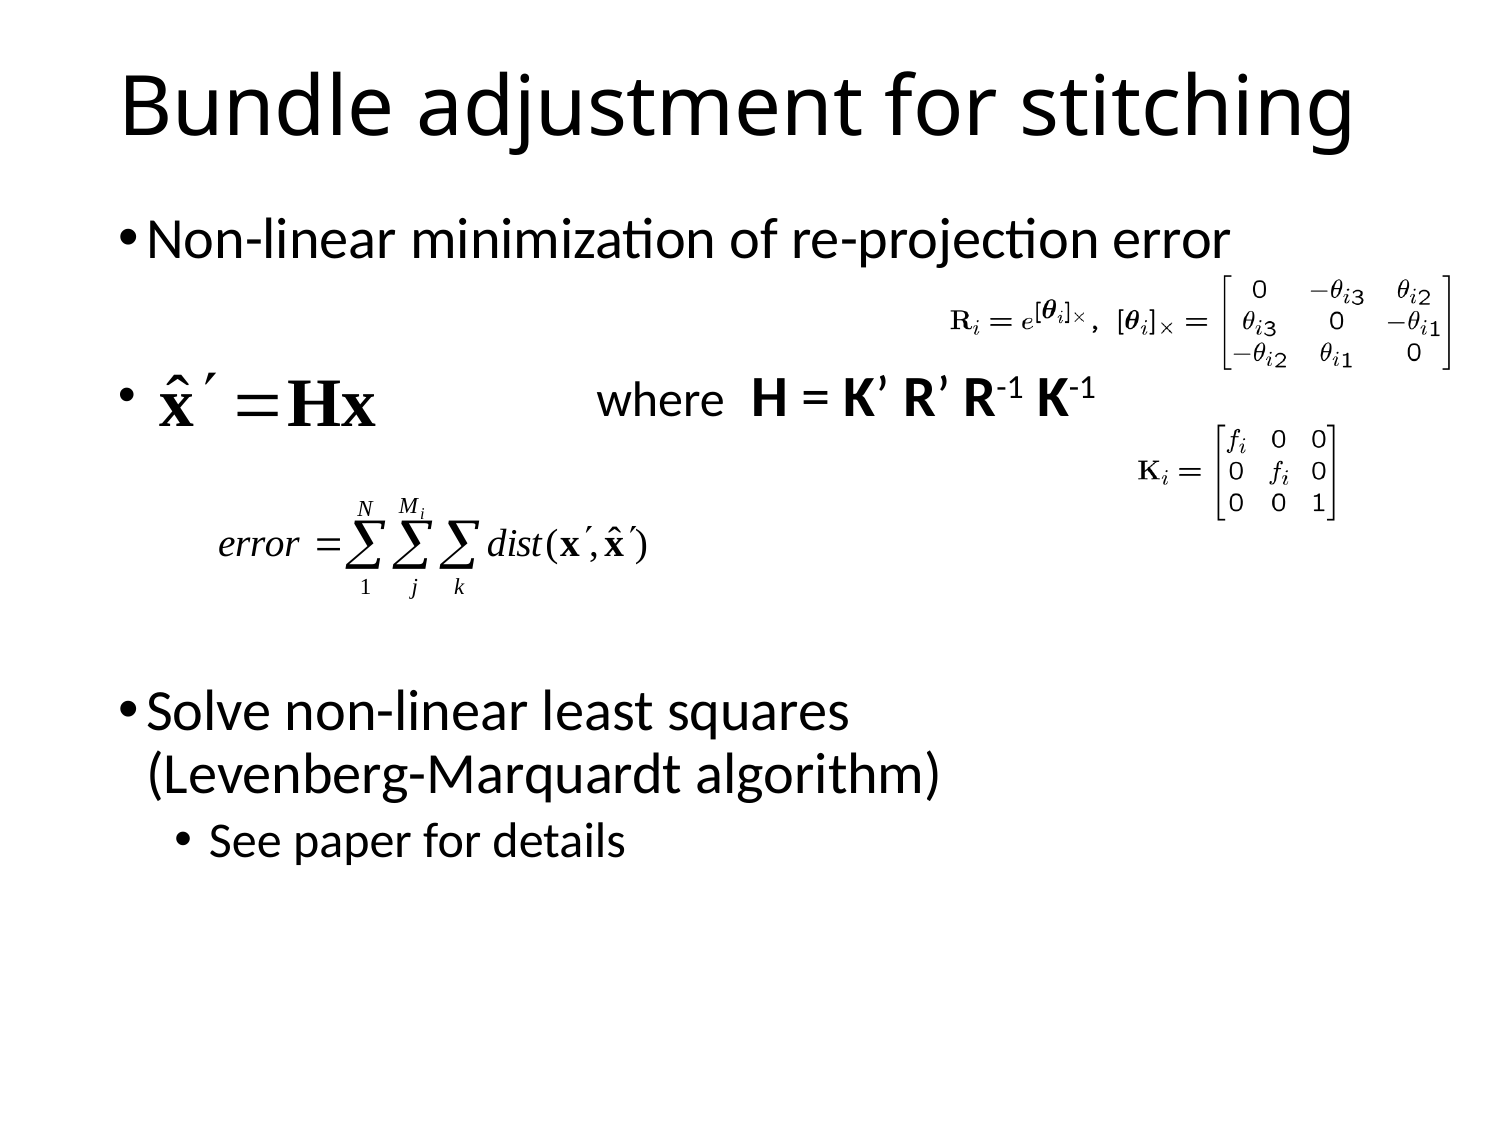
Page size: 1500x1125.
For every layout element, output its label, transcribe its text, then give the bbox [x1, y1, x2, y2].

picture [949, 274, 1451, 370]
list Non-linear minimization of re-projection error where H = K’ R’ R-1 K-1 Solve non-linear least squares (Levenberg-Marquardt algorithm) See paper for details [103, 201, 1397, 1014]
picture [1137, 424, 1335, 521]
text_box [212, 487, 656, 606]
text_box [149, 362, 388, 438]
title Bundle adjustment for stitching [103, 0, 1397, 201]
